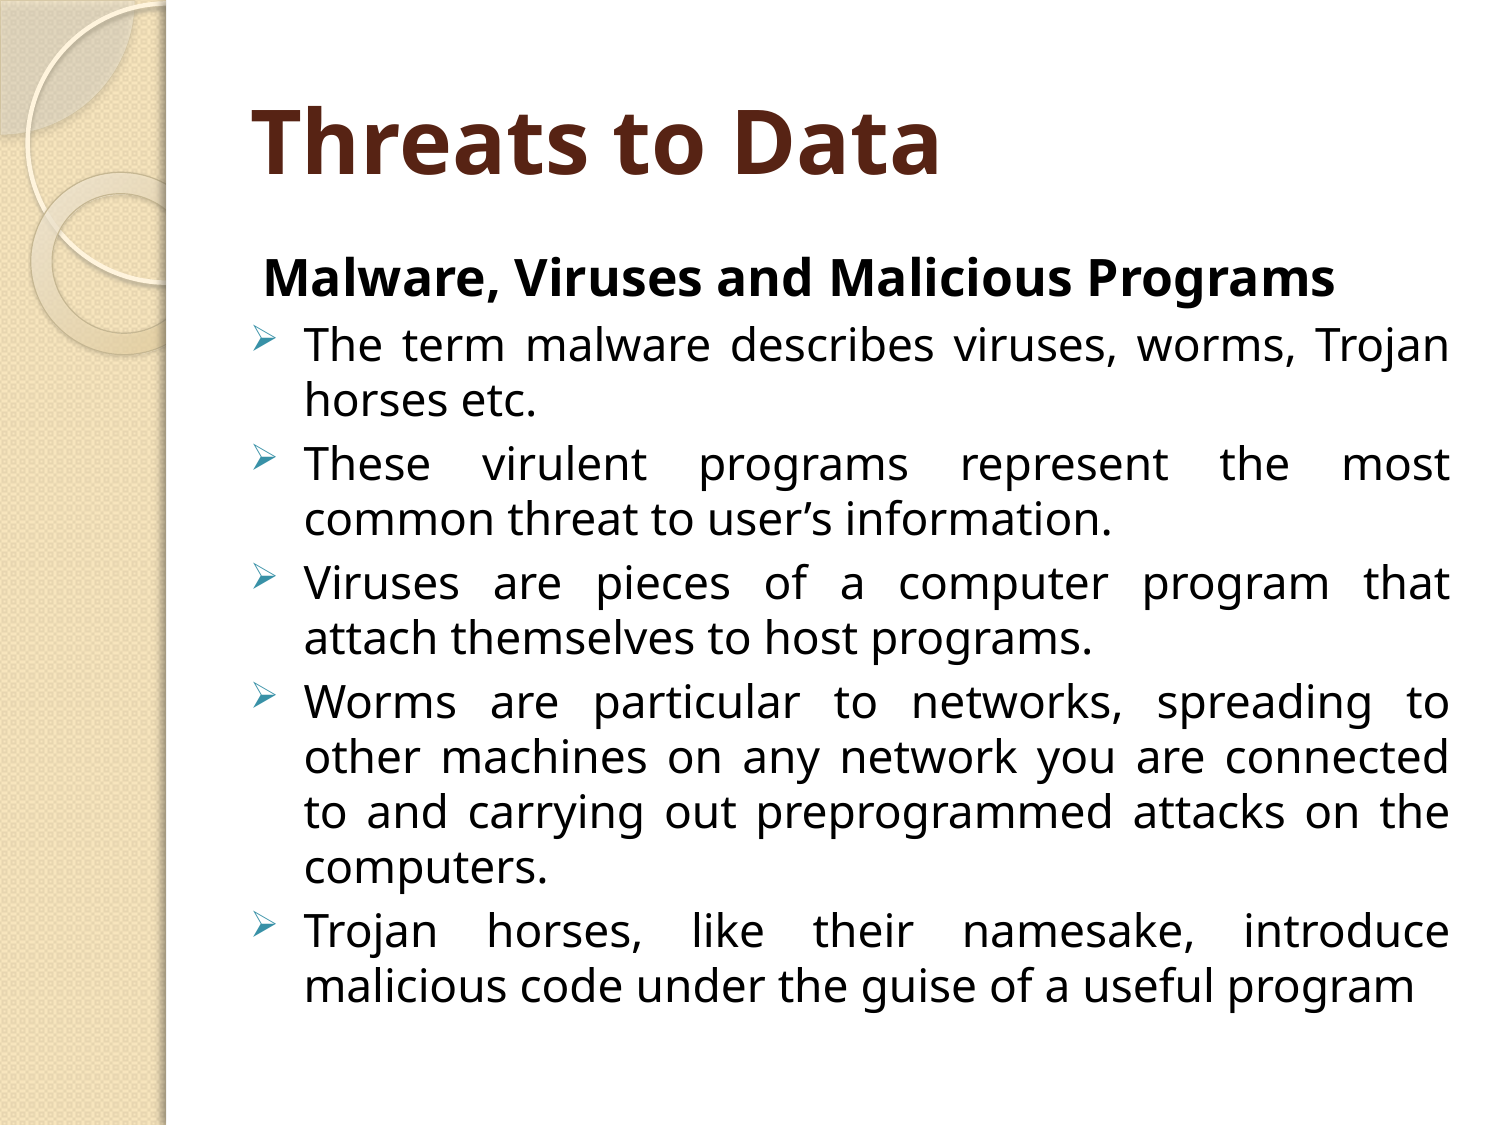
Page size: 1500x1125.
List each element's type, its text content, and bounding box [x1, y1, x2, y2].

title Threats to Data [235, 45, 1466, 233]
list Malware, Viruses and Malicious Programs The term malware describes viruses, worms, Trojan horses etc. These virulent programs represent the most common threat to user’s information. Viruses are pieces of a computer program that attach themselves to host programs. Worms are particular to networks, spreading to other machines on any network you are connected to and carrying out preprogrammed attacks on the computers. Trojan horses, like their namesake, introduce malicious code under the guise of a useful program [235, 237, 1466, 1025]
